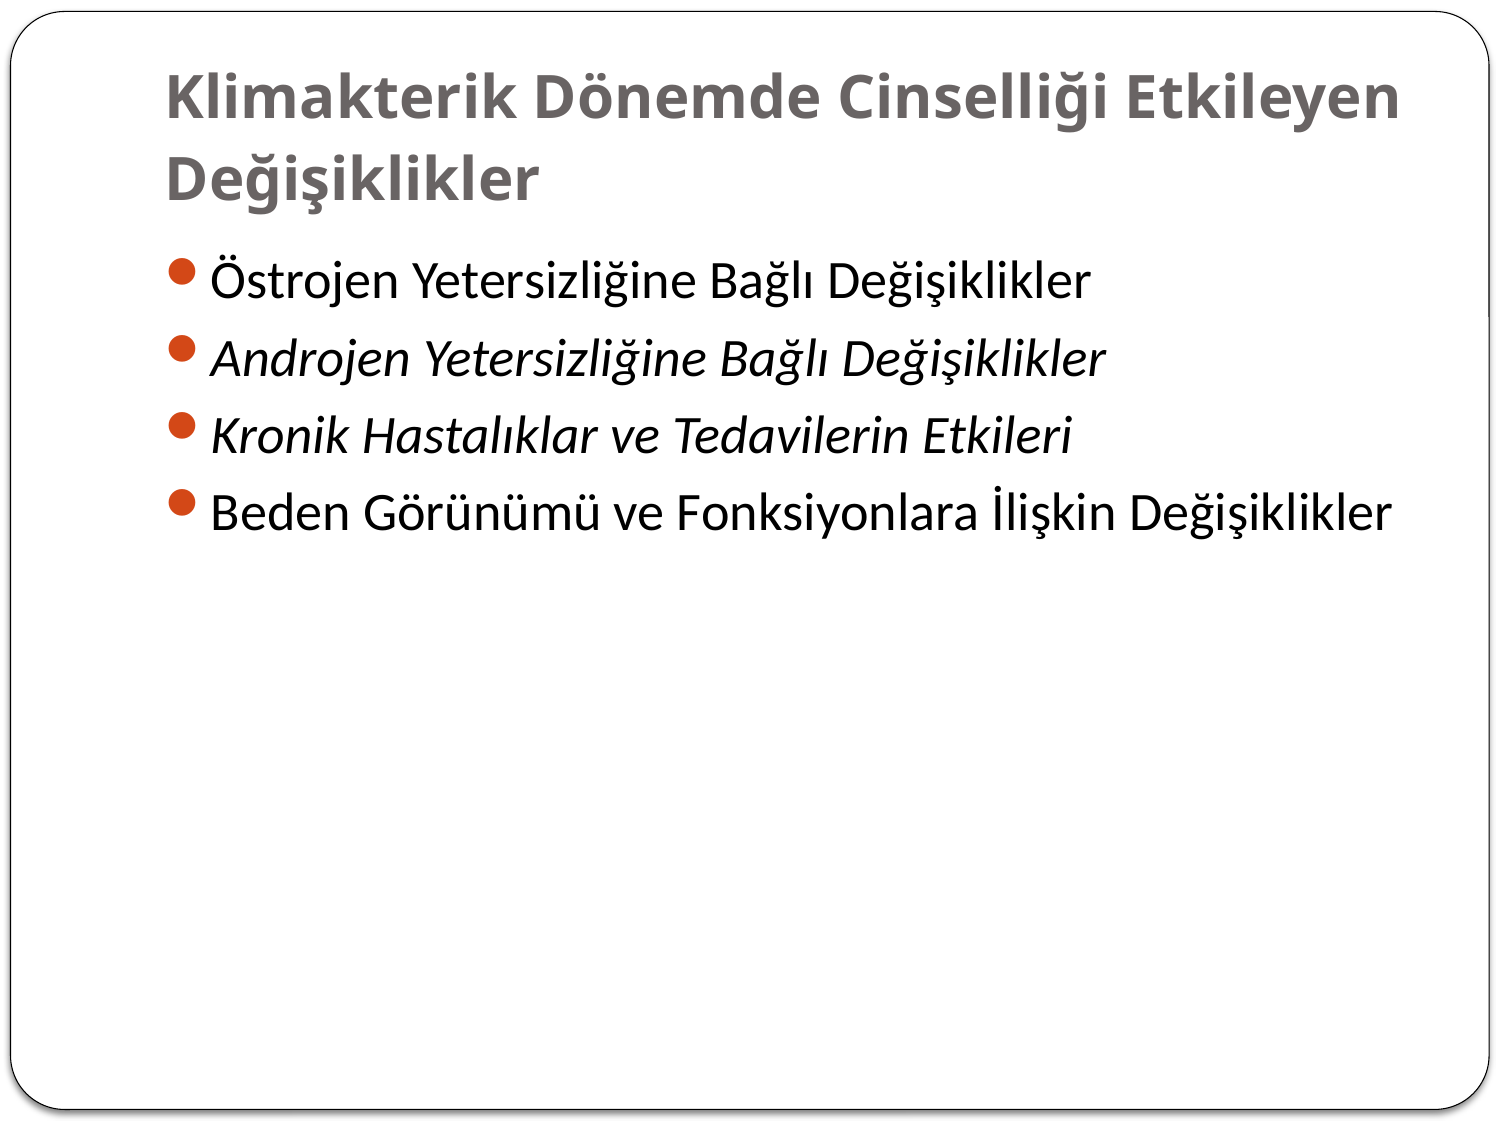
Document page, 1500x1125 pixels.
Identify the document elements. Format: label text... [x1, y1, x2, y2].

list Östrojen Yetersizliğine Bağlı Değişiklikler Androjen Yetersizliğine Bağlı Değişiklikler Kronik Hastalıklar ve Tedavilerin Etkileri Beden Görünümü ve Fonksiyonlara İlişkin Değişiklikler [150, 237, 1425, 988]
title Klimakterik Dönemde Cinselliği Etkileyen Değişiklikler [150, 45, 1425, 233]
